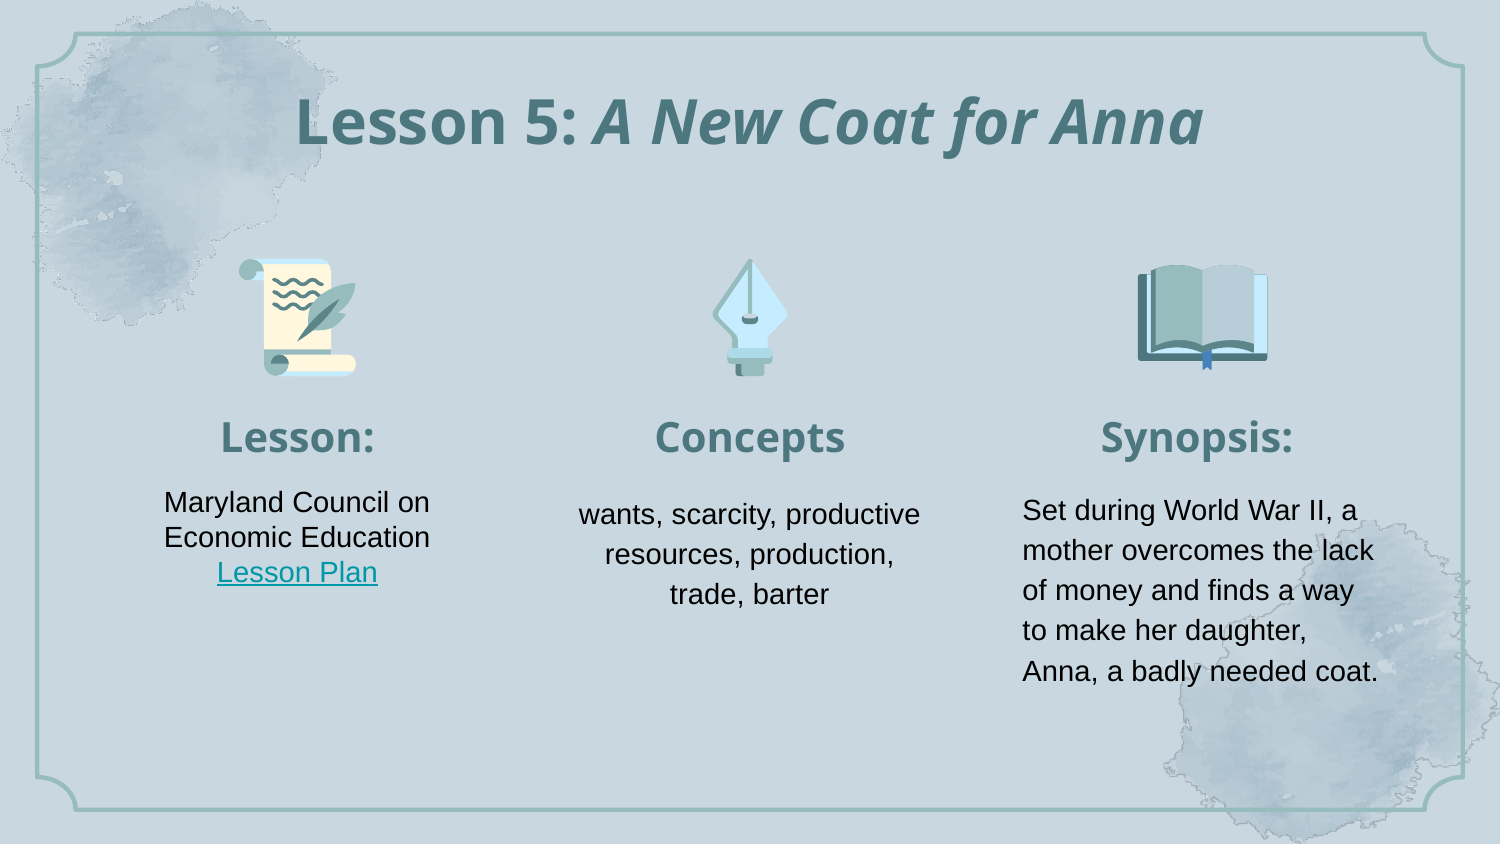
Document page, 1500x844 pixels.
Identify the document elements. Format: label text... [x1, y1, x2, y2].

subtitle Set during World War II, a mother overcomes the lack of money and finds a way to make her daughter, Anna, a badly needed coat. [1007, 477, 1398, 696]
title Concepts [602, 405, 898, 466]
title Synopsis: [1054, 405, 1351, 466]
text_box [711, 258, 789, 377]
subtitle Maryland Council on Economic Education Lesson Plan [102, 477, 493, 595]
title Lesson: [149, 405, 446, 466]
subtitle wants, scarcity, productive resources, production, trade, barter [555, 477, 945, 624]
title Lesson 5: A New Coat for Anna [117, 89, 1383, 150]
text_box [1137, 264, 1268, 371]
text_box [238, 258, 357, 377]
